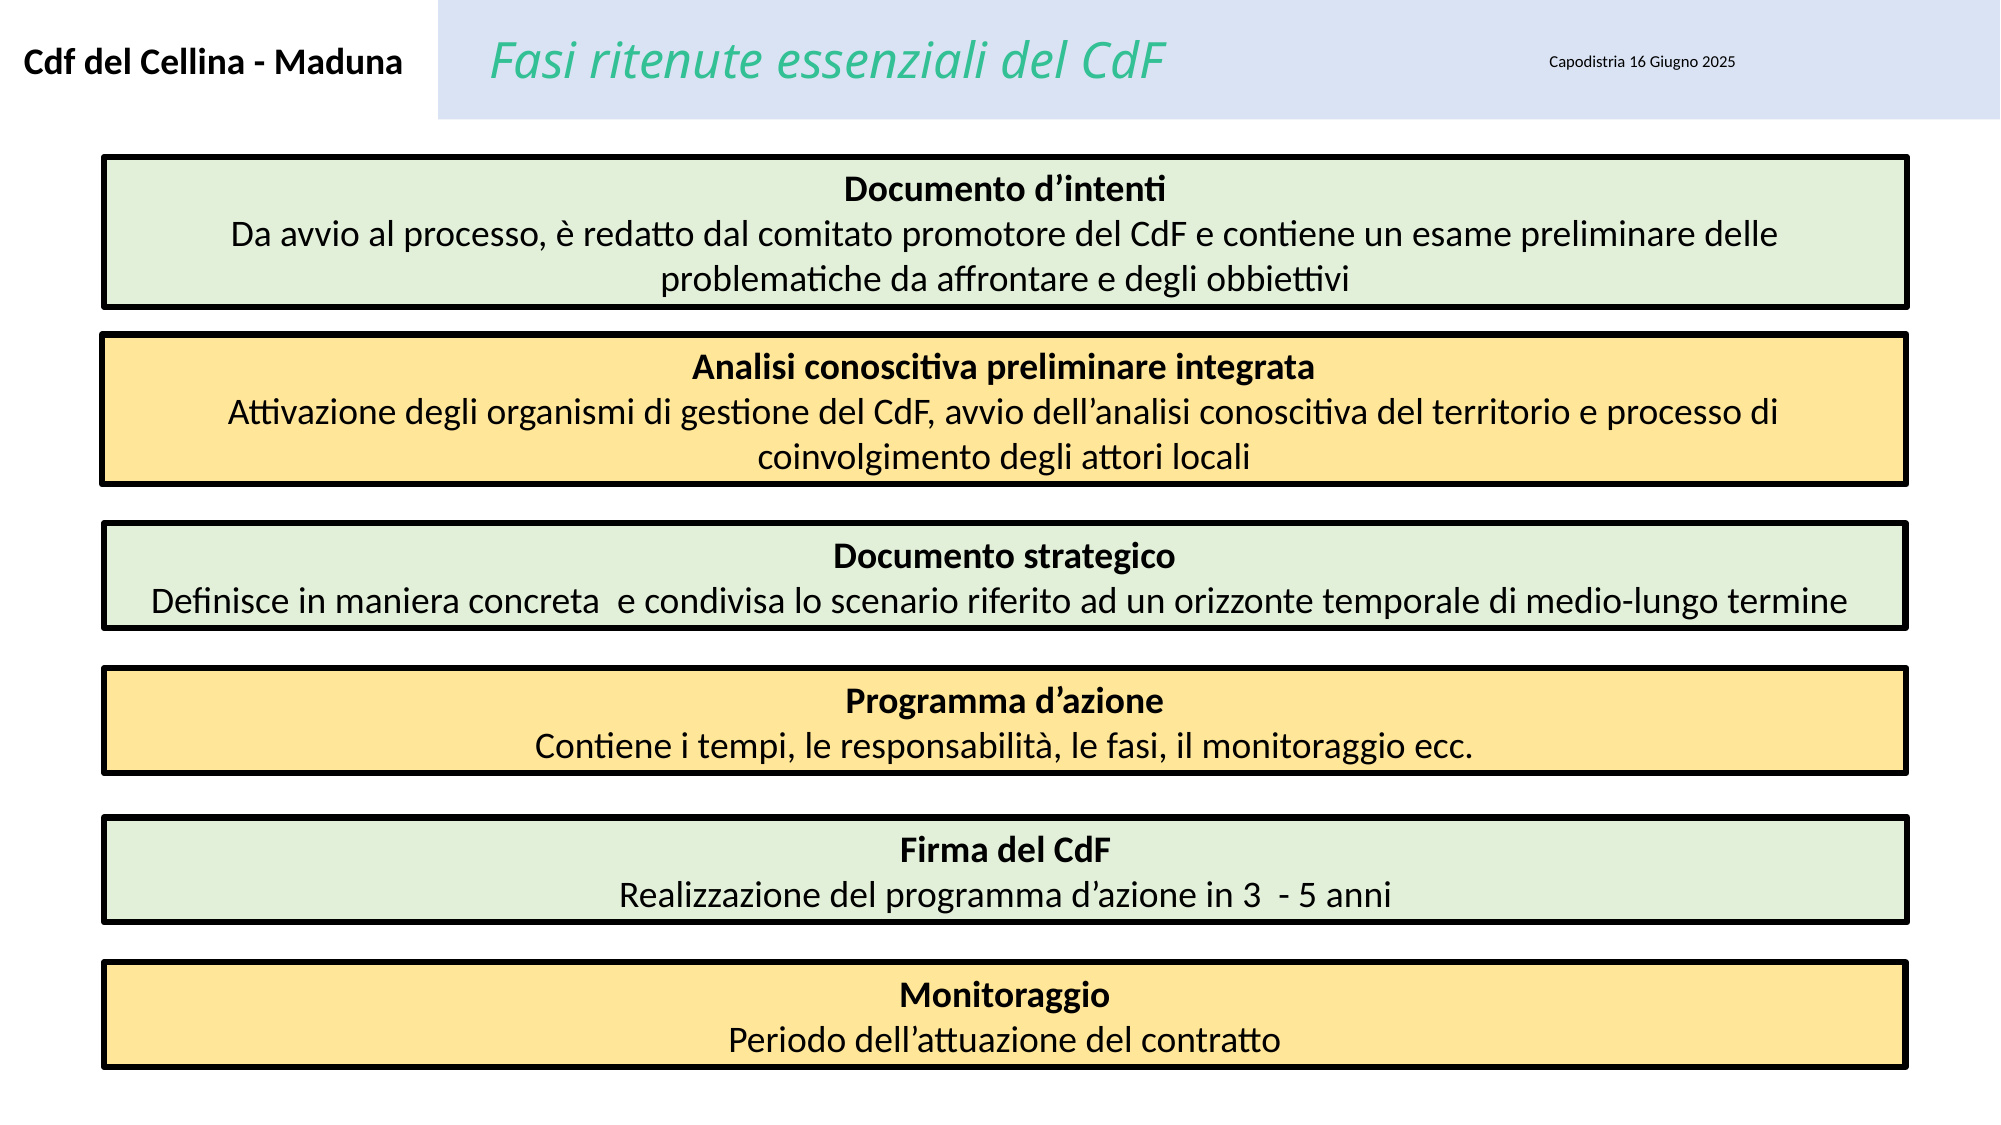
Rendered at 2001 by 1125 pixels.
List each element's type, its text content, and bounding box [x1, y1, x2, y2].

text_box Capodistria 16 Giugno 2025 [1286, 0, 2000, 120]
text_box [438, 0, 1286, 120]
text_box Documento strategico Definisce in maniera concreta e condivisa lo scenario riferito ad un orizzonte temporale di medio-lungo termine [104, 523, 1906, 628]
text_box Analisi conoscitiva preliminare integrata Attivazione degli organismi di gestione del CdF, avvio dell’analisi conoscitiva del territorio e processo di coinvolgimento degli attori locali [102, 334, 1907, 485]
text_box Cdf del Cellina - Maduna [9, 29, 419, 90]
text_box Firma del CdF Realizzazione del programma d’azione in 3 - 5 anni [104, 817, 1908, 923]
text_box Monitoraggio Periodo dell’attuazione del contratto [104, 962, 1906, 1068]
text_box Programma d’azione Contiene i tempi, le responsabilità, le fasi, il monitoraggio ecc. [104, 668, 1907, 773]
text_box Fasi ritenute essenziali del CdF [475, 20, 1269, 96]
text_box Documento d’intenti Da avvio al processo, è redatto dal comitato promotore del CdF e contiene un esame preliminare delle problematiche da affrontare e degli obbiettivi [104, 157, 1907, 307]
